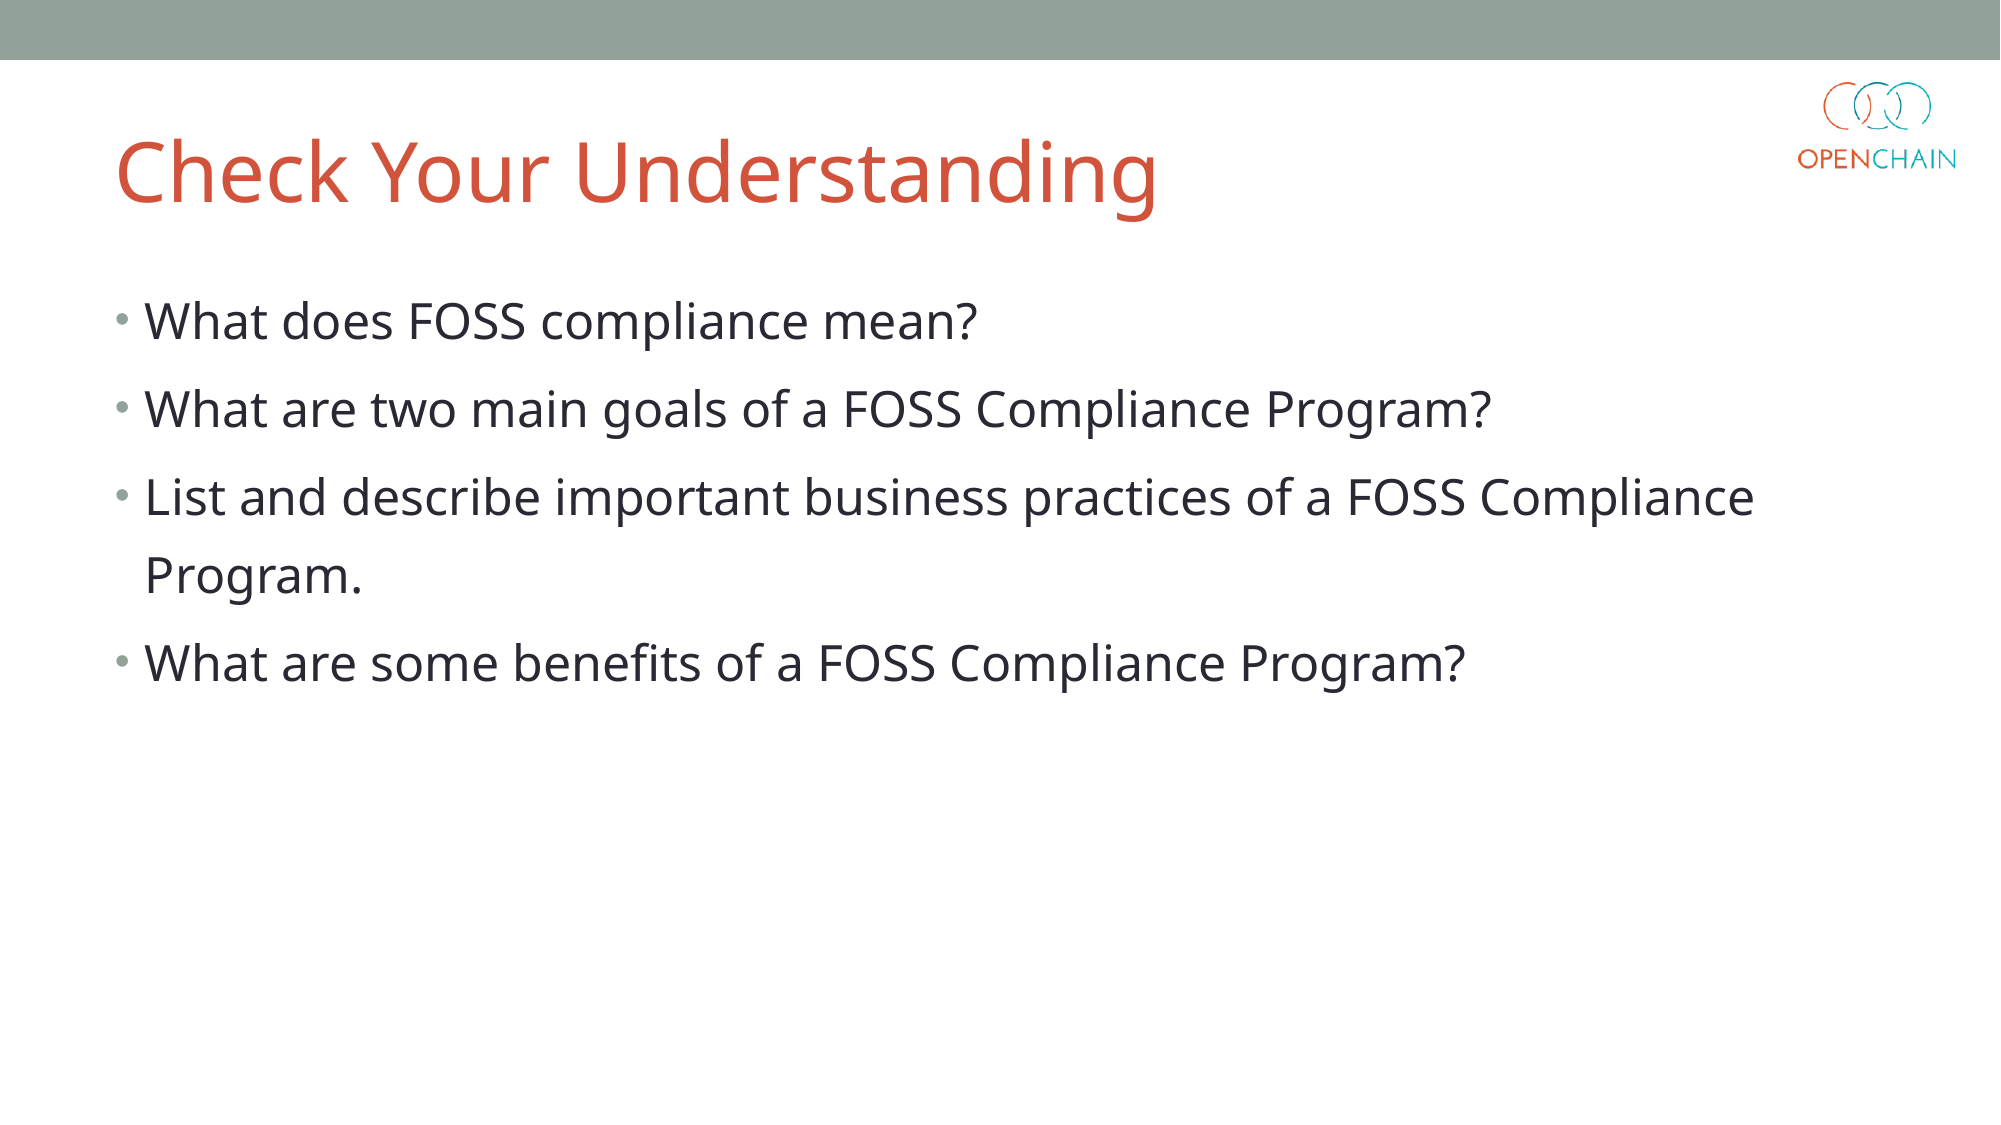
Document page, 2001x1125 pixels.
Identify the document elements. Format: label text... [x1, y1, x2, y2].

list What does FOSS compliance mean? What are two main goals of a FOSS Compliance Program? List and describe important business practices of a FOSS Compliance Program. What are some benefits of a FOSS Compliance Program? [99, 263, 1900, 1064]
picture [1798, 82, 1955, 169]
title Check Your Understanding [99, 87, 1900, 250]
